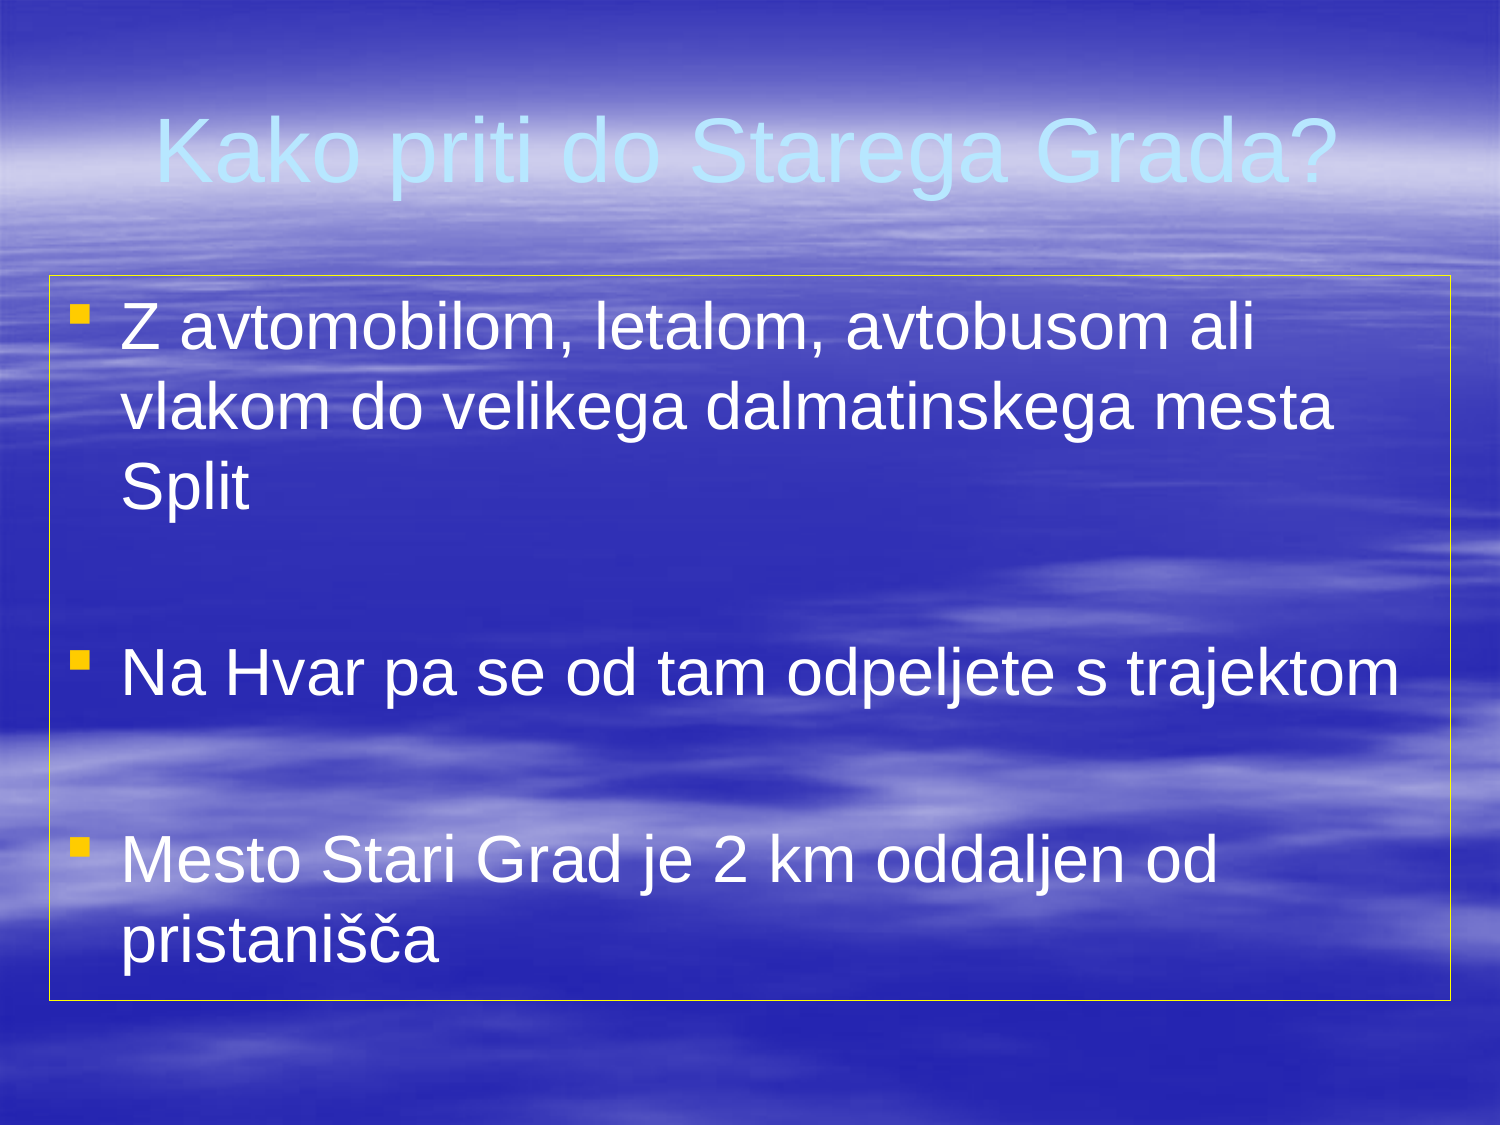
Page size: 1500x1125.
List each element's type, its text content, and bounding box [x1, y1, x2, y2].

list Z avtomobilom, letalom, avtobusom ali vlakom do velikega dalmatinskega mesta Split Na Hvar pa se od tam odpeljete s trajektom Mesto Stari Grad je 2 km oddaljen od pristanišča [49, 275, 1451, 1001]
title Kako priti do Starega Grada? [49, 37, 1446, 255]
